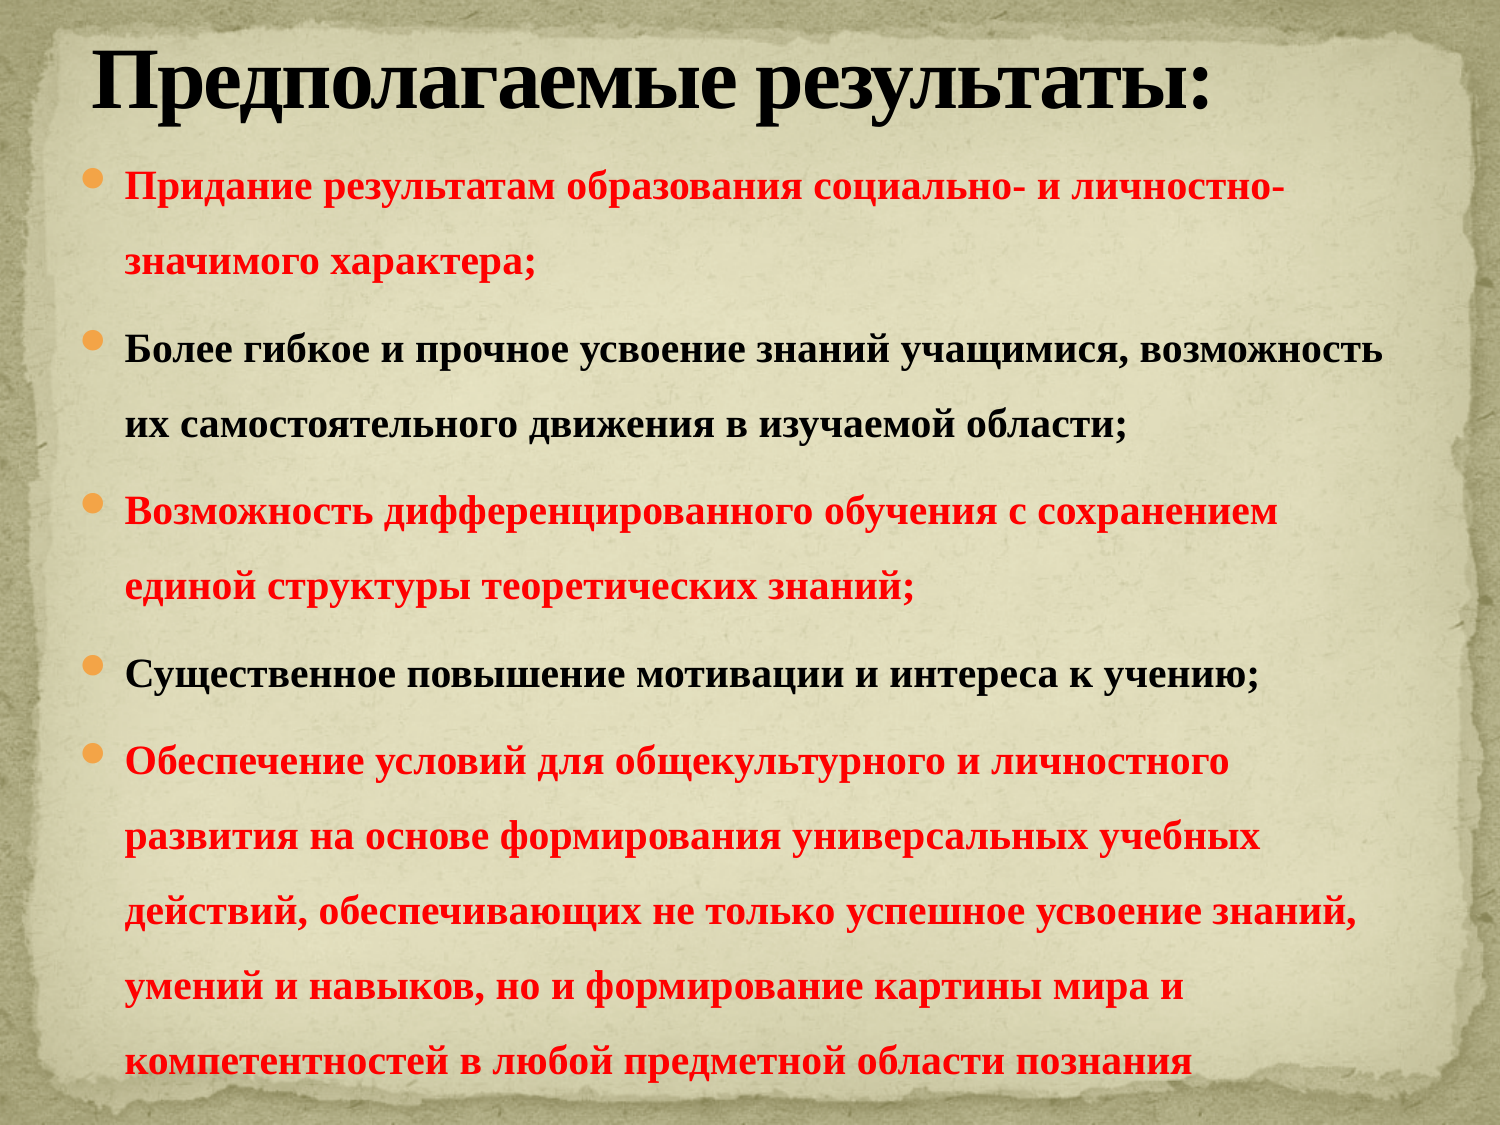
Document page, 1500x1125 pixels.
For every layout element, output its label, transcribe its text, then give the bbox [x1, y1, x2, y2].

title Предполагаемые результаты: [76, 0, 1427, 134]
list Придание результатам образования социально- и личностно- значимого характера; Более гибкое и прочное усвоение знаний учащимися, возможность их самостоятельного движения в изучаемой области; Возможность дифференцированного обучения с сохранением единой структуры теоретических знаний; Существенное повышение мотивации и интереса к учению; Обеспечение условий для общекультурного и личностного развития на основе формирования универсальных учебных действий, обеспечивающих не только успешное усвоение знаний, умений и навыков, но и формирование картины мира и компетентностей в любой предметной области познания [64, 125, 1404, 1083]
